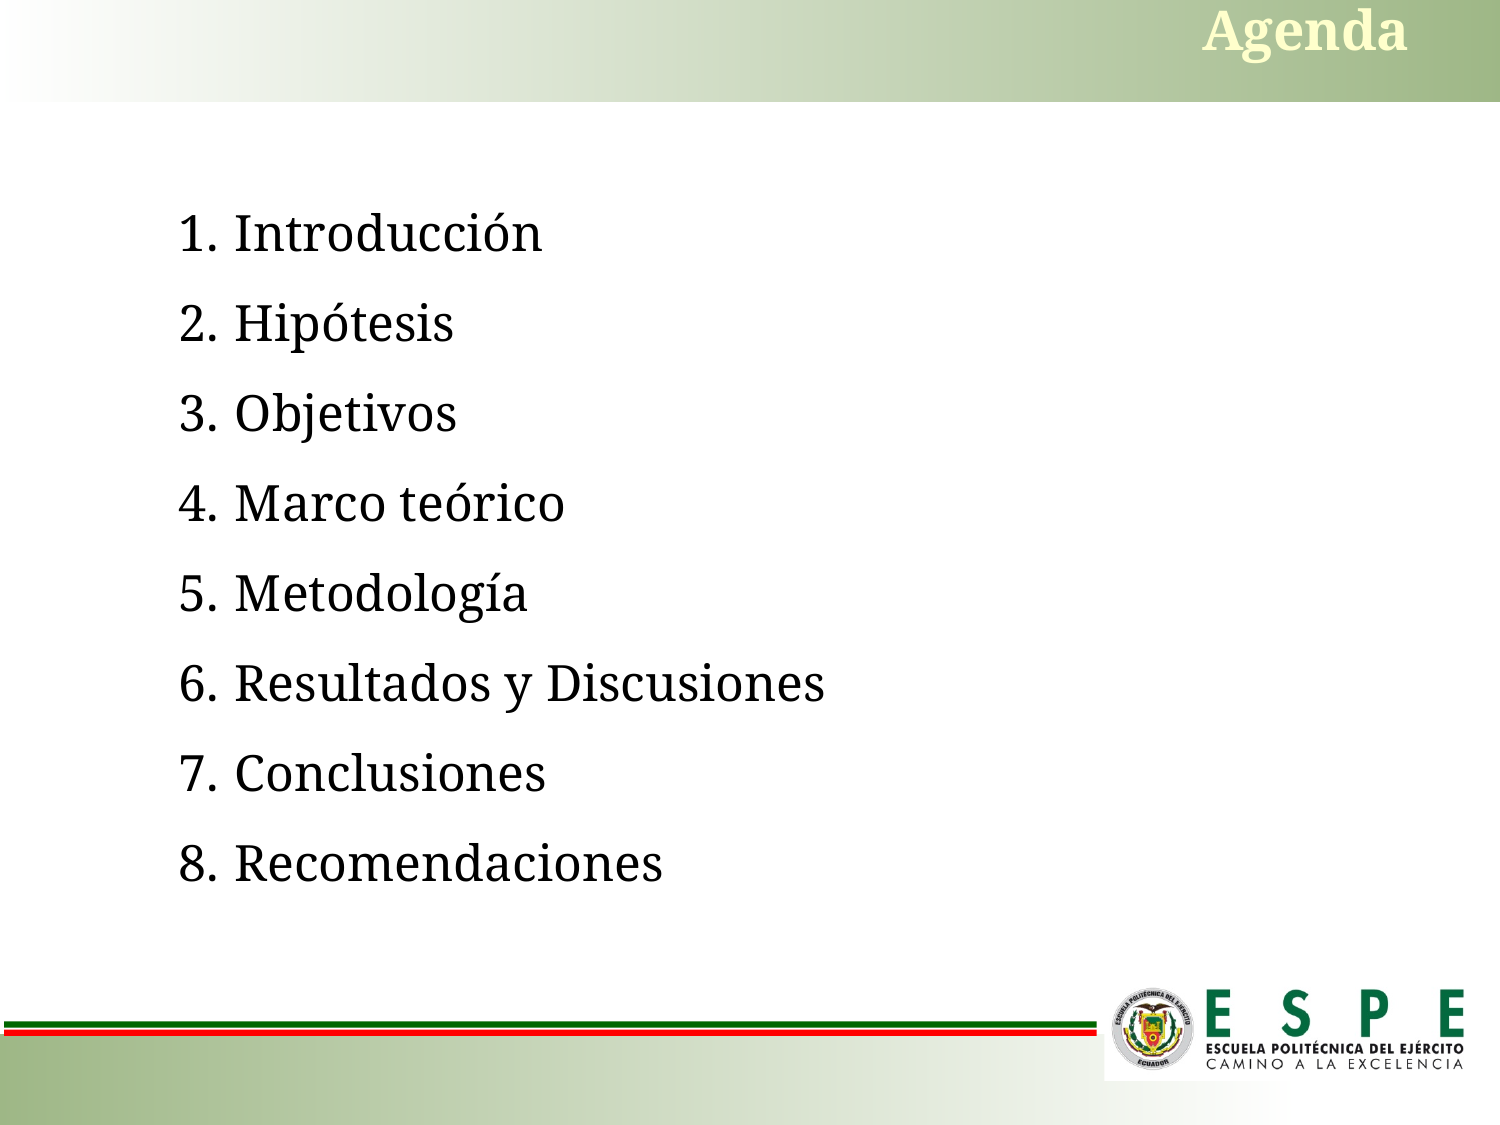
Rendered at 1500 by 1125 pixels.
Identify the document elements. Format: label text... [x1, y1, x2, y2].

text_box Introducción Hipótesis Objetivos Marco teórico Metodología Resultados y Discusiones Conclusiones Recomendaciones [163, 163, 1078, 899]
title Agenda [75, 0, 1425, 71]
picture [1104, 976, 1483, 1081]
